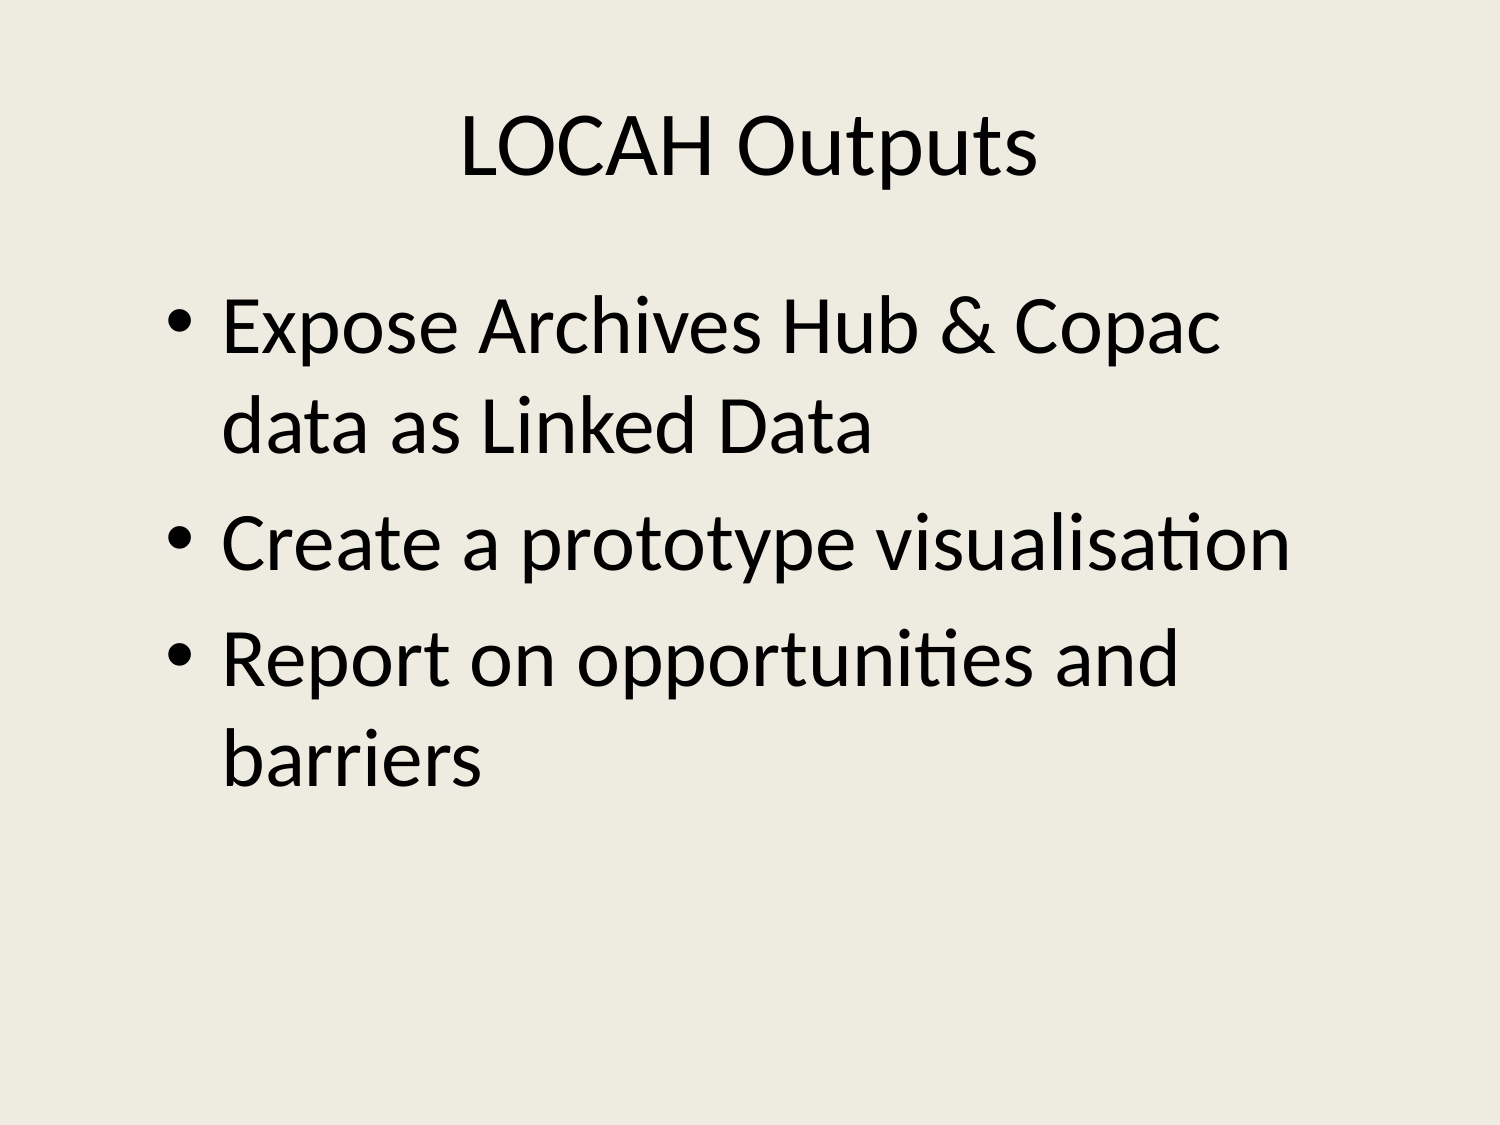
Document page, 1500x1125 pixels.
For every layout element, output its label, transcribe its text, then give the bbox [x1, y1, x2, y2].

title LOCAH Outputs [74, 44, 1426, 233]
list Expose Archives Hub & Copac data as Linked Data Create a prototype visualisation Report on opportunities and barriers [149, 262, 1361, 1006]
